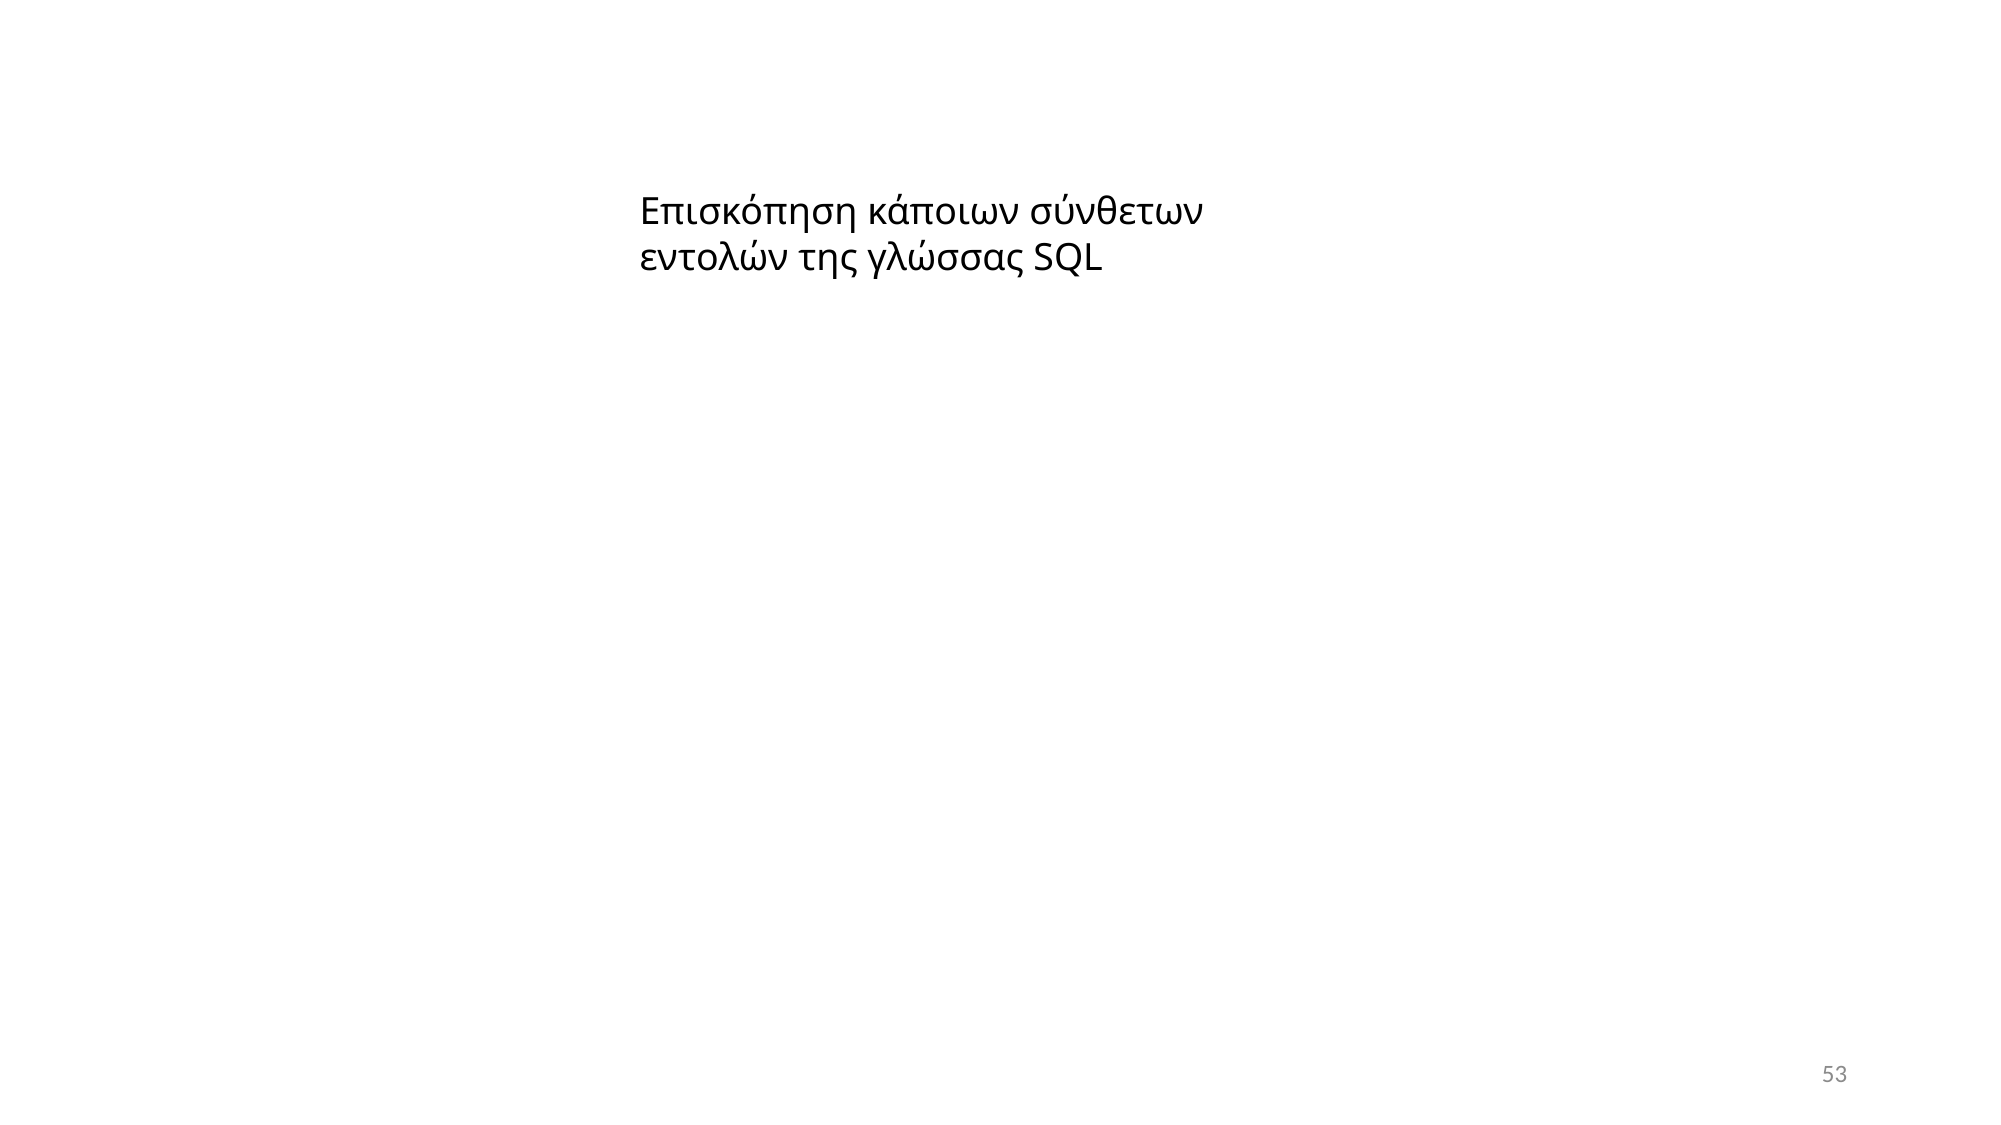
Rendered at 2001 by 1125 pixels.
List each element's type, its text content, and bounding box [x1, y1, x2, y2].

text_box Επισκόπηση κάποιων σύνθετων εντολών της γλώσσας SQL [624, 180, 1375, 285]
slide_number 53 [1412, 1042, 1863, 1103]
